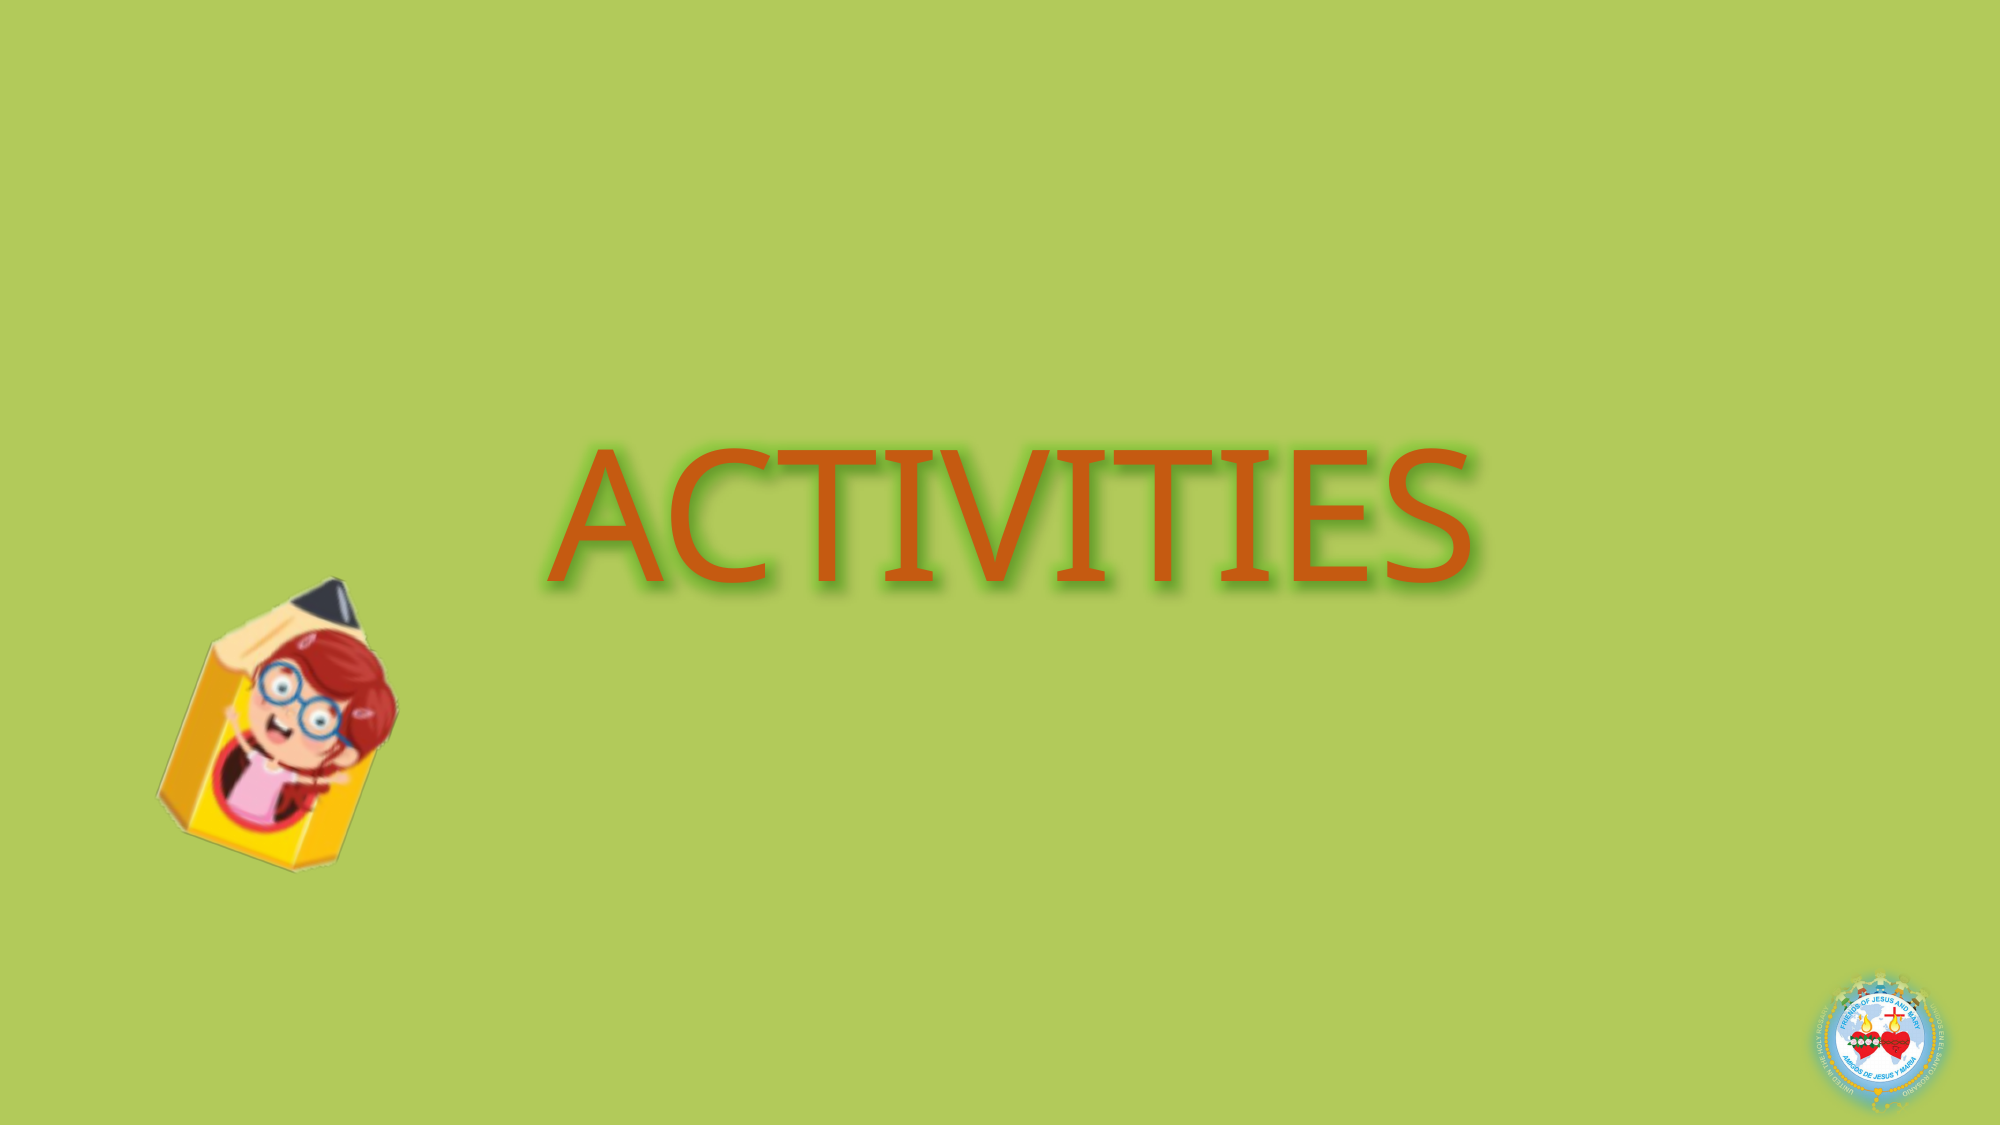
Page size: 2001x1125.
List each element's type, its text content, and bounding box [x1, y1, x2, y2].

text_box ACTIVITIES [228, 416, 1798, 591]
picture [146, 544, 436, 889]
picture [1797, 960, 1963, 1125]
